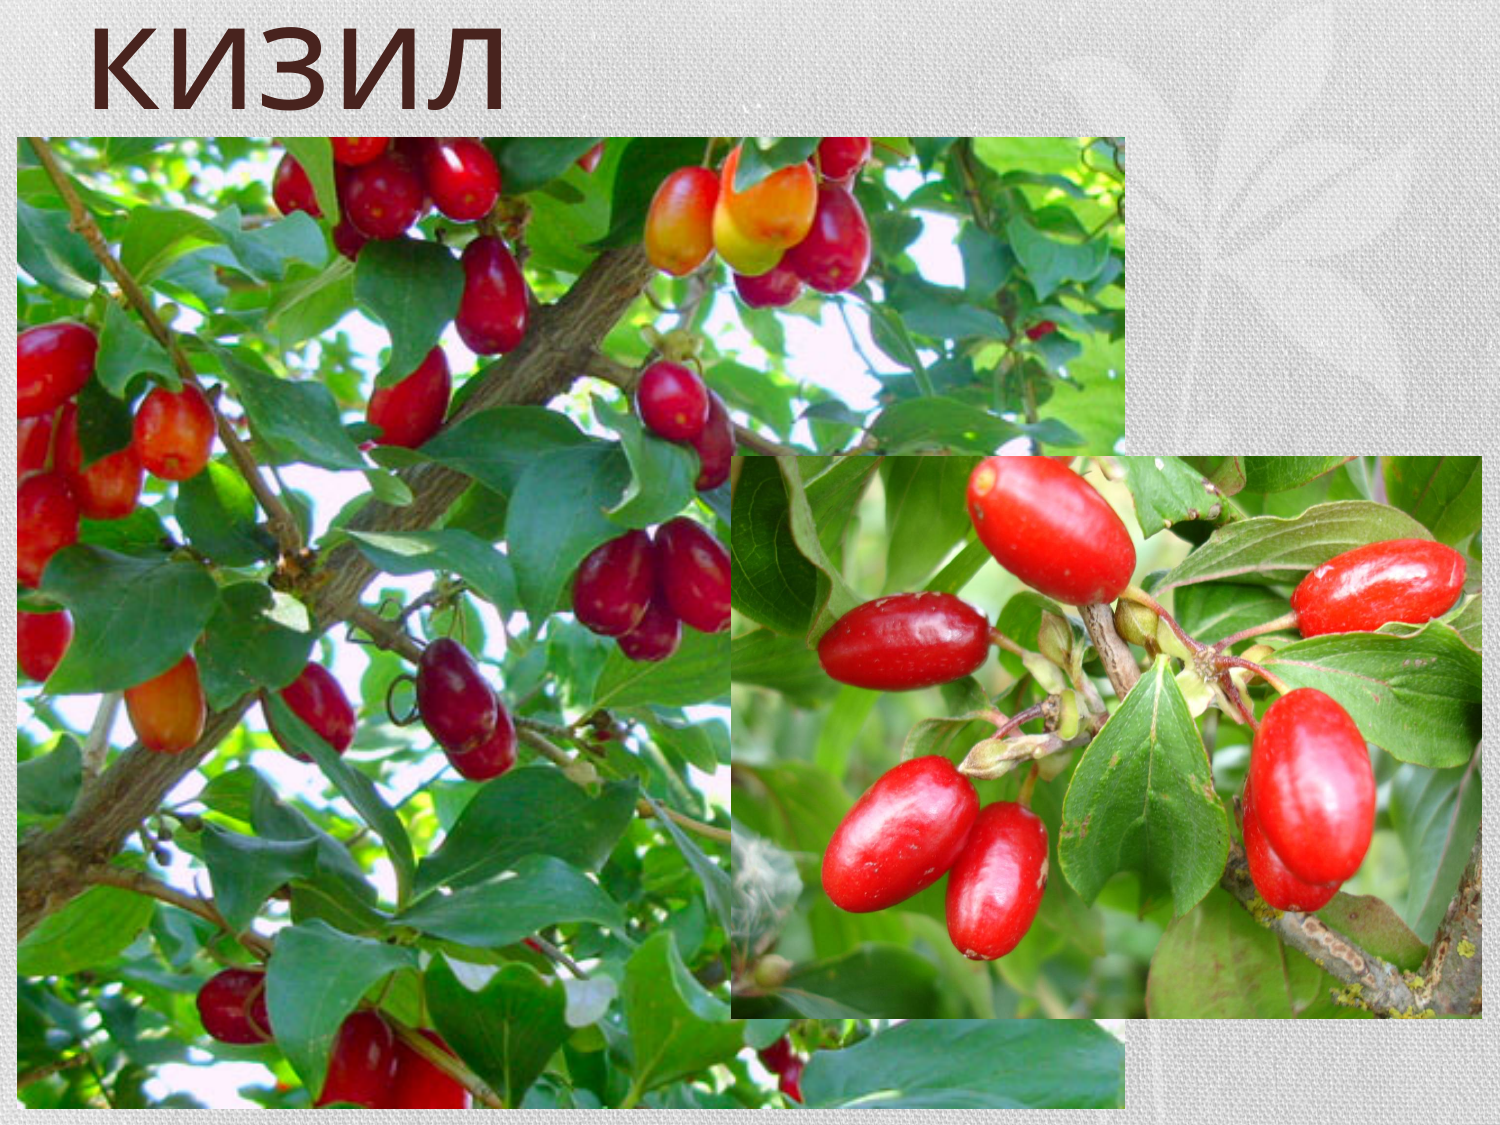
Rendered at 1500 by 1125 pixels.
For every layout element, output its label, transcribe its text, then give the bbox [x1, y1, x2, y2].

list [17, 136, 1125, 1110]
title кизил [67, 0, 1477, 147]
picture [731, 455, 1482, 1019]
